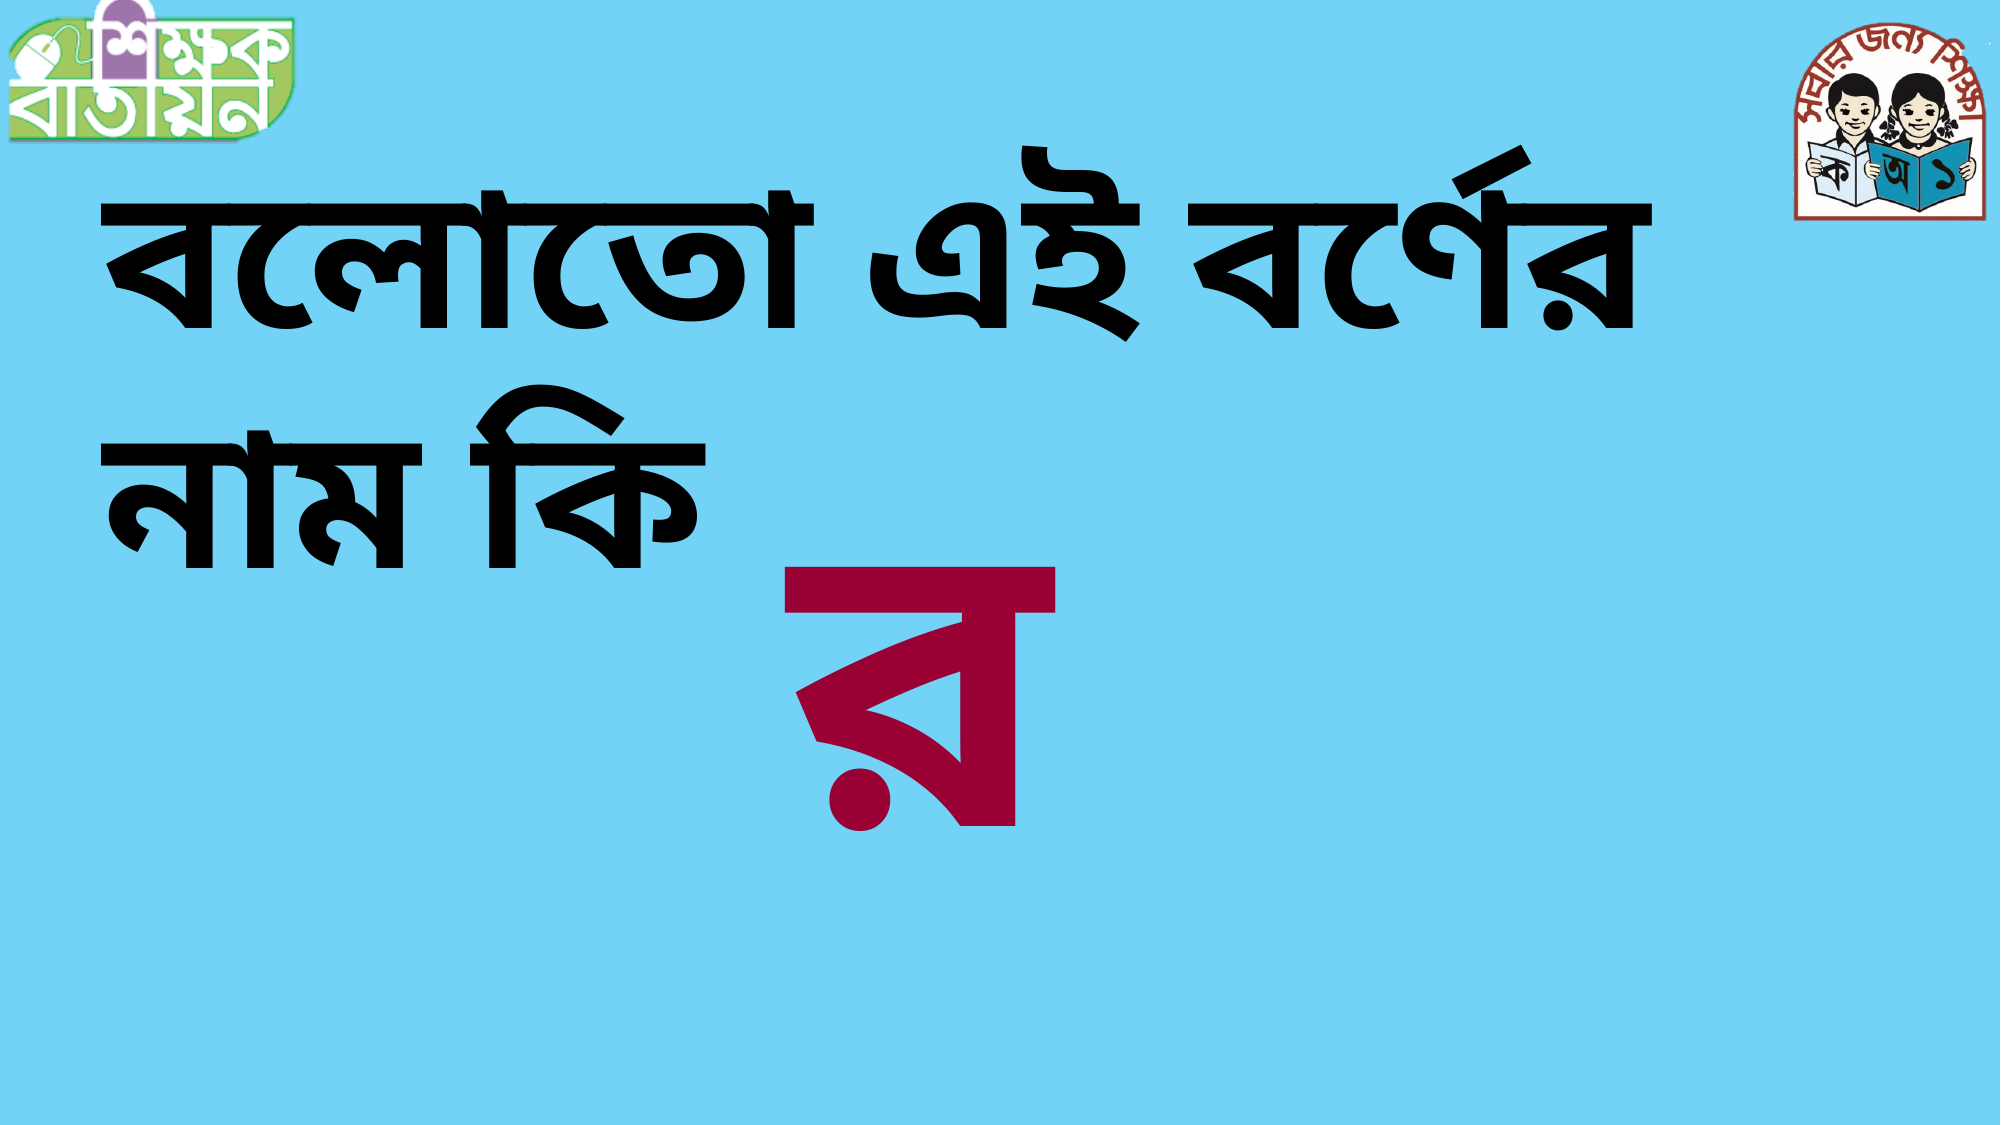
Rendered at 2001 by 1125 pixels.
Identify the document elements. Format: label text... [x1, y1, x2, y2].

text_box র [774, 402, 1334, 918]
text_box বলোতো এই বর্ণের নাম কি [89, 120, 1766, 616]
picture [0, 0, 343, 177]
picture [1790, 18, 2000, 224]
